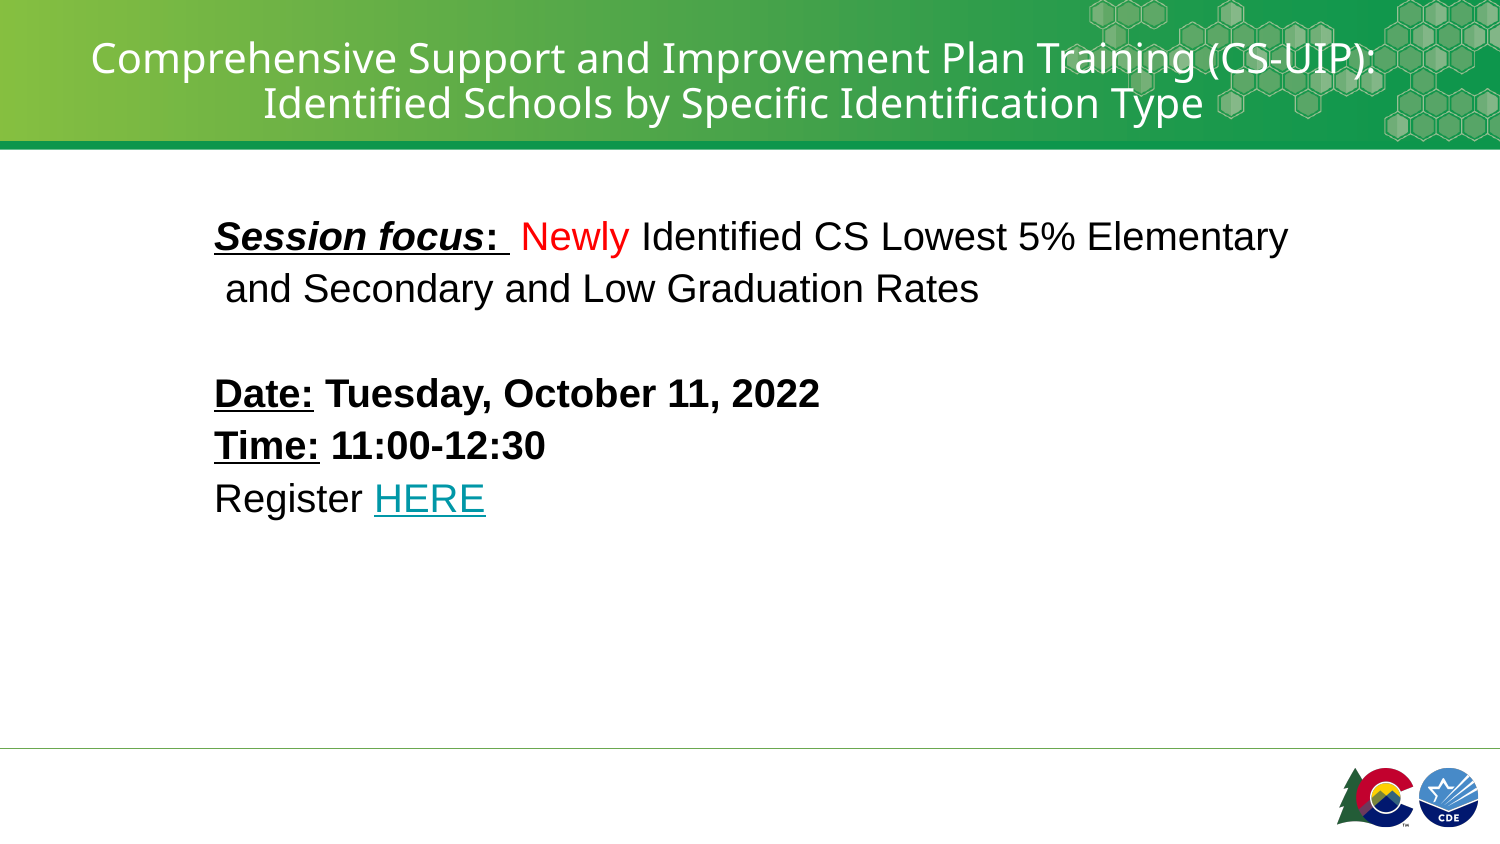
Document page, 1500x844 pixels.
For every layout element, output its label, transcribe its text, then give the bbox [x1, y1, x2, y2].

picture [0, 0, 1500, 150]
list Session focus: Newly Identified CS Lowest 5% Elementary and Secondary and Low Graduation Rates Date: Tuesday, October 11, 2022 Time: 11:00-12:30 Register HERE [214, 187, 1473, 712]
picture [1336, 767, 1479, 828]
title Comprehensive Support and Improvement Plan Training (CS-UIP): Identified Schools by Specific Identification Type [34, 37, 1433, 132]
